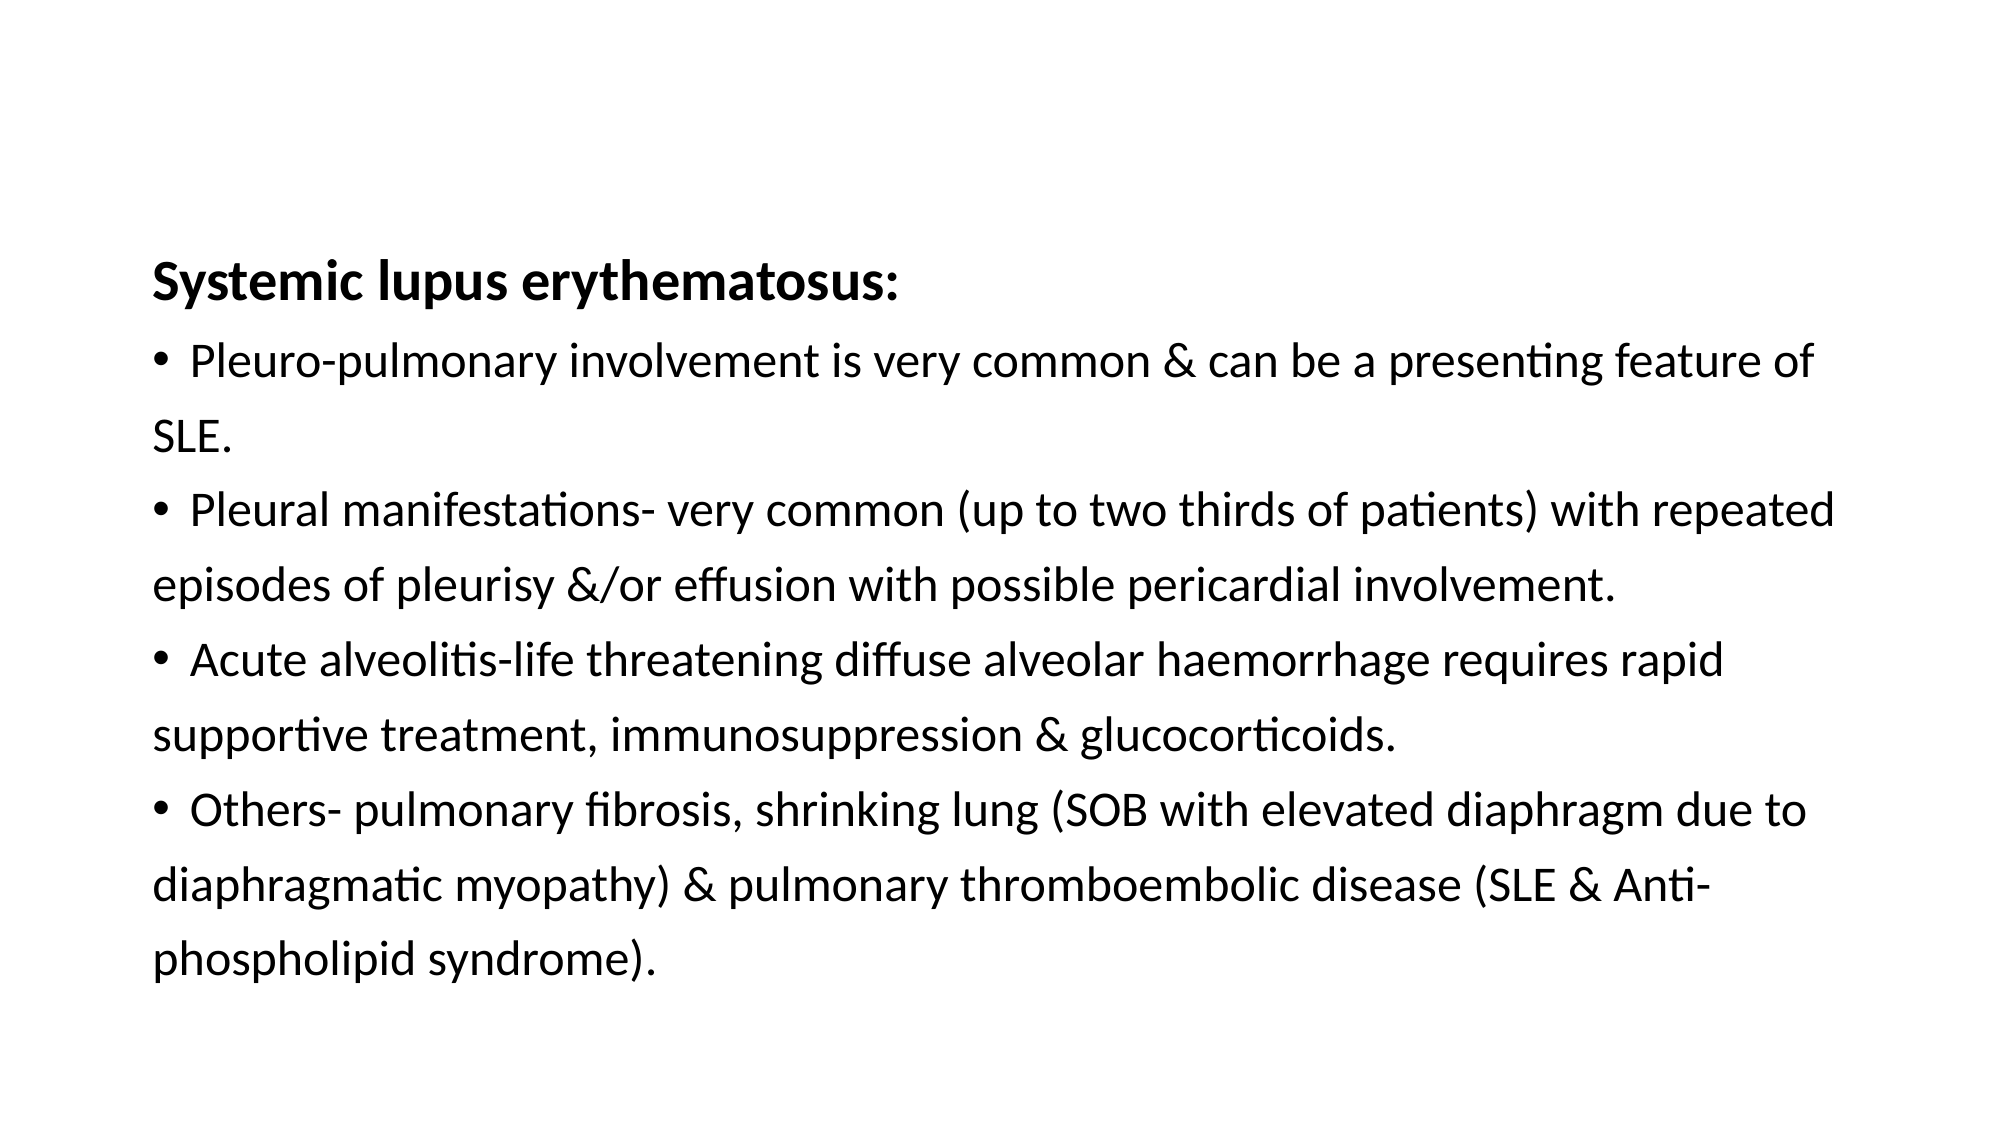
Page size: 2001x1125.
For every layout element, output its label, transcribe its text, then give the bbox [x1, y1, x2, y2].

list Systemic lupus erythematosus: Pleuro-pulmonary involvement is very common & can be a presenting feature of SLE. Pleural manifestations- very common (up to two thirds of patients) with repeated episodes of pleurisy &/or effusion with possible pericardial involvement. Acute alveolitis-life threatening diffuse alveolar haemorrhage requires rapid supportive treatment, immunosuppression & glucocorticoids. Others- pulmonary fibrosis, shrinking lung (SOB with elevated diaphragm due to diaphragmatic myopathy) & pulmonary thromboembolic disease (SLE & Anti- phospholipid syndrome). [137, 152, 1863, 1014]
